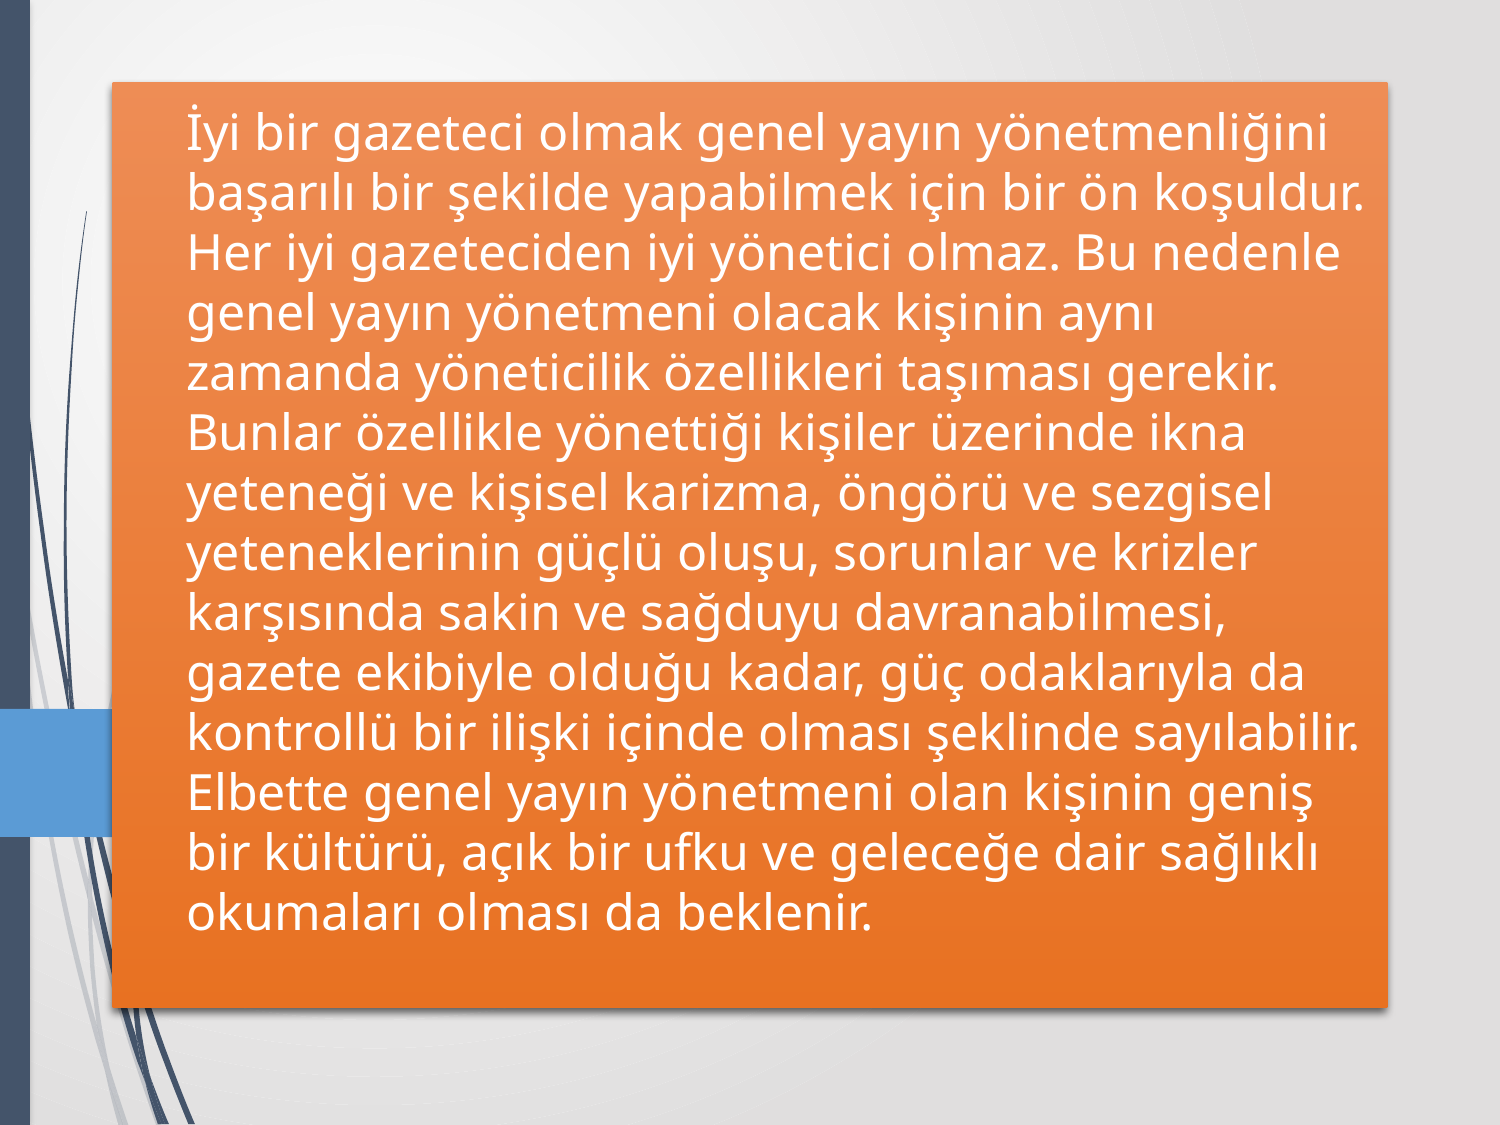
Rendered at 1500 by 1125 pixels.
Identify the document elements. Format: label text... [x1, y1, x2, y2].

title İyi bir gazeteci olmak genel yayın yönetmenliğini başarılı bir şekilde yapabilmek için bir ön koşuldur. Her iyi gazeteciden iyi yönetici olmaz. Bu nedenle genel yayın yönetmeni olacak kişinin aynı zamanda yöneticilik özellikleri taşıması gerekir. Bunlar özellikle yönettiği kişiler üzerinde ikna yeteneği ve kişisel karizma, öngörü ve sezgisel yeteneklerinin güçlü oluşu, sorunlar ve krizler karşısında sakin ve sağduyu davranabilmesi, gazete ekibiyle olduğu kadar, güç odaklarıyla da kontrollü bir ilişki içinde olması şeklinde sayılabilir. Elbette genel yayın yönetmeni olan kişinin geniş bir kültürü, açık bir ufku ve geleceğe dair sağlıklı okumaları olması da beklenir. [112, 82, 1388, 1008]
